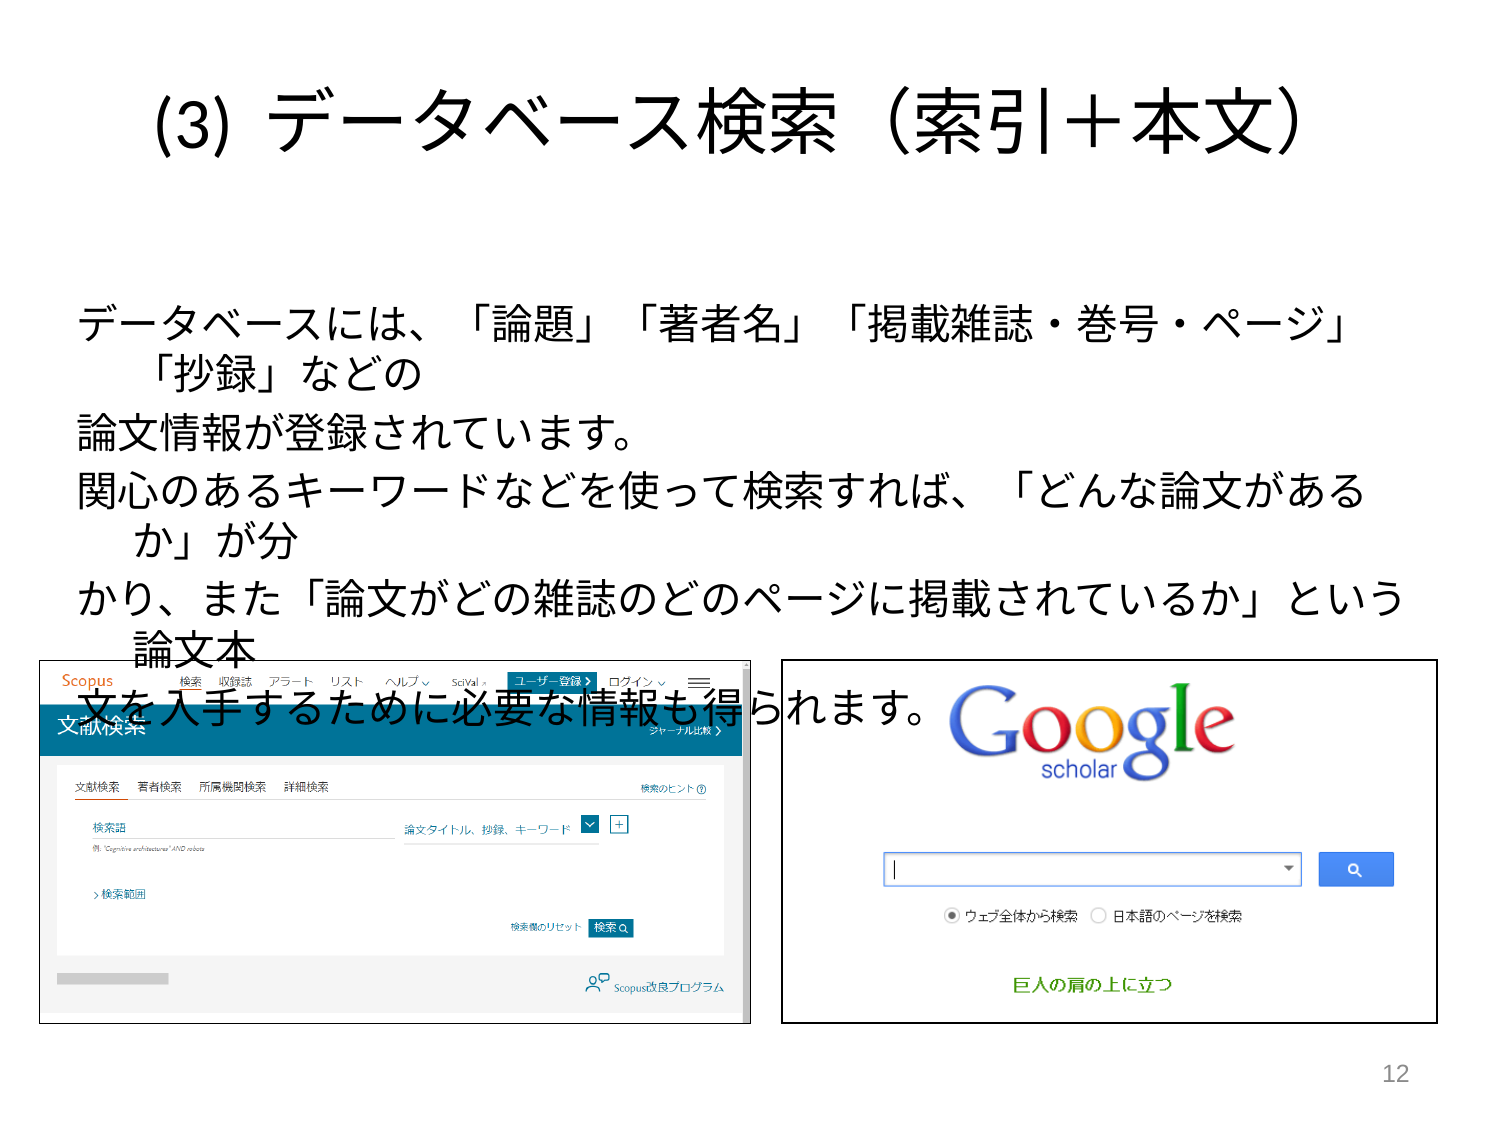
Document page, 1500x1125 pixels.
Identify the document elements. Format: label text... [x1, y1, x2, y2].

text_box データベースには、「論題」「著者名」「掲載雑誌・巻号・ページ」「抄録」などの 論文情報が登録されています。 関心のあるキーワードなどを使って検索すれば、「どんな論文があるか」が分 かり、また「論文がどの雑誌のどのページに掲載されているか」という論文本 文を入手するために必要な情報も得られます。 [61, 290, 1439, 606]
picture [782, 660, 1437, 1023]
title (3) データベース検索（索引＋本文） [0, 42, 1500, 197]
picture [38, 660, 751, 1024]
slide_number 12 [1074, 1042, 1425, 1103]
